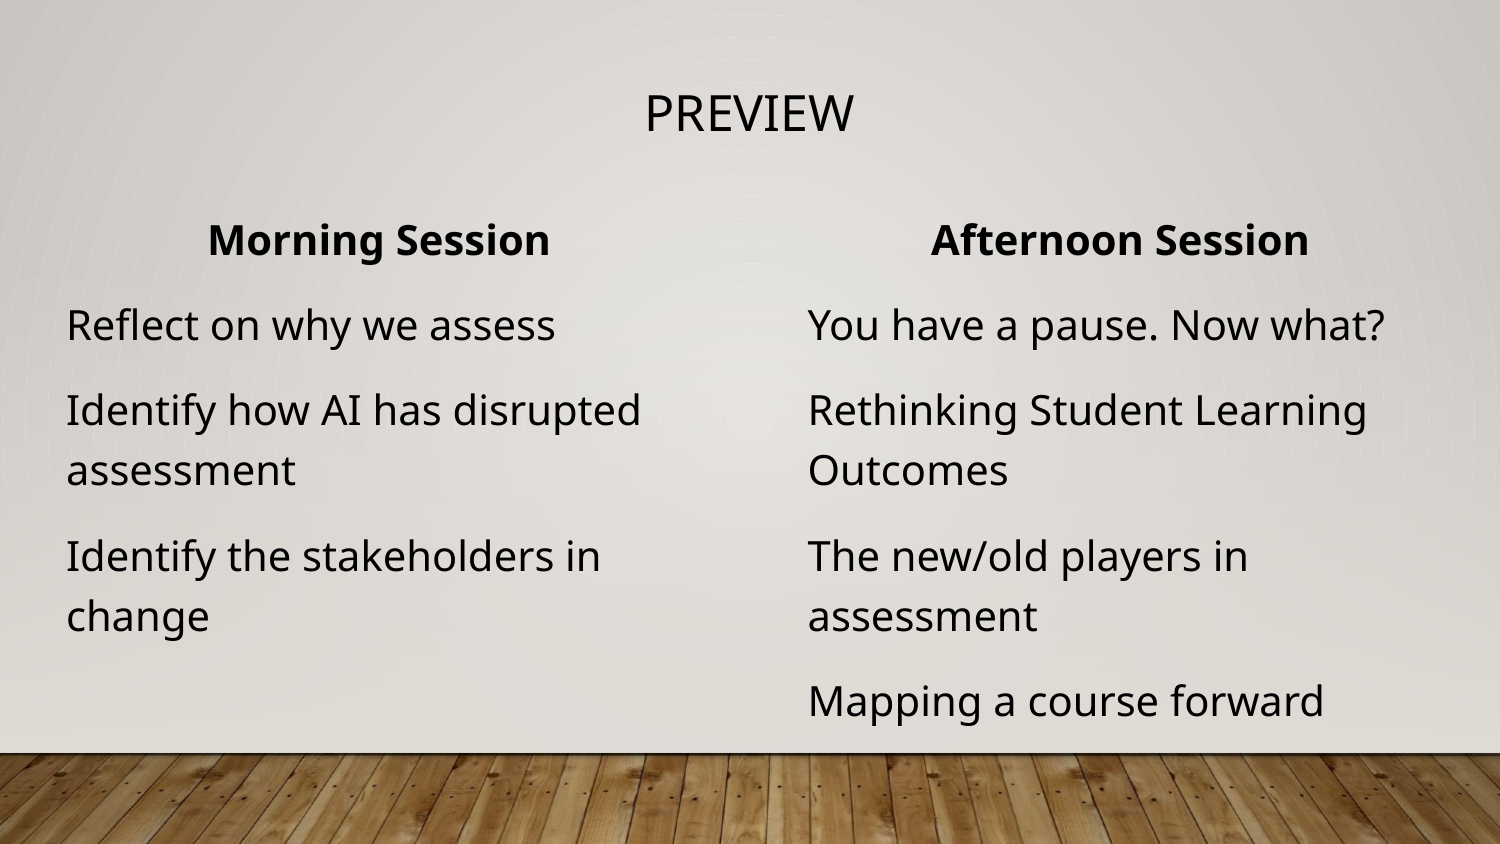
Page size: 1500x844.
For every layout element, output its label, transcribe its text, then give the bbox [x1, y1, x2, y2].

picture [0, 753, 1500, 844]
title PREVIEW [51, 72, 1449, 167]
list Morning Session Reflect on why we assess Identify how AI has disrupted assessment Identify the stakeholders in change [51, 189, 708, 750]
list Afternoon Session You have a pause. Now what? Rethinking Student Learning Outcomes The new/old players in assessment Mapping a course forward [792, 189, 1449, 750]
